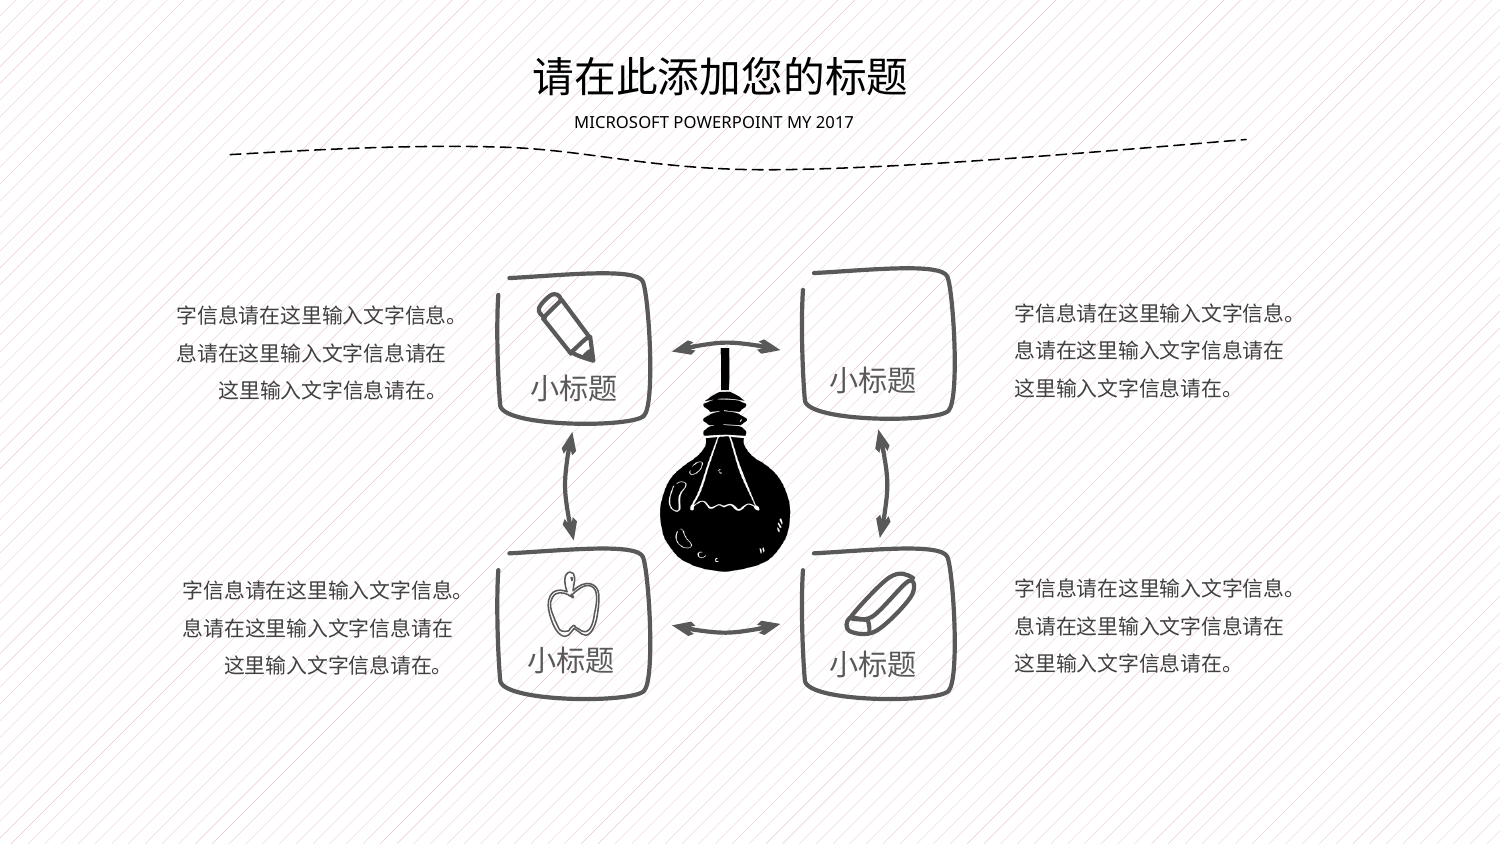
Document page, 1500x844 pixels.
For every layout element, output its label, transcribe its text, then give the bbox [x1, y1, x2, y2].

text_box 字信息请在这里输入文字信息。息请在这里输入文字信息请在这里输入文字信息请在。 [162, 558, 468, 686]
text_box 字信息请在这里输入文字信息。息请在这里输入文字信息请在这里输入文字信息请在。 [156, 283, 462, 411]
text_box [496, 267, 956, 700]
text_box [229, 43, 1247, 170]
text_box 字信息请在这里输入文字信息。息请在这里输入文字信息请在这里输入文字信息请在。 [999, 556, 1306, 684]
text_box 字信息请在这里输入文字信息。息请在这里输入文字信息请在这里输入文字信息请在。 [999, 280, 1306, 408]
